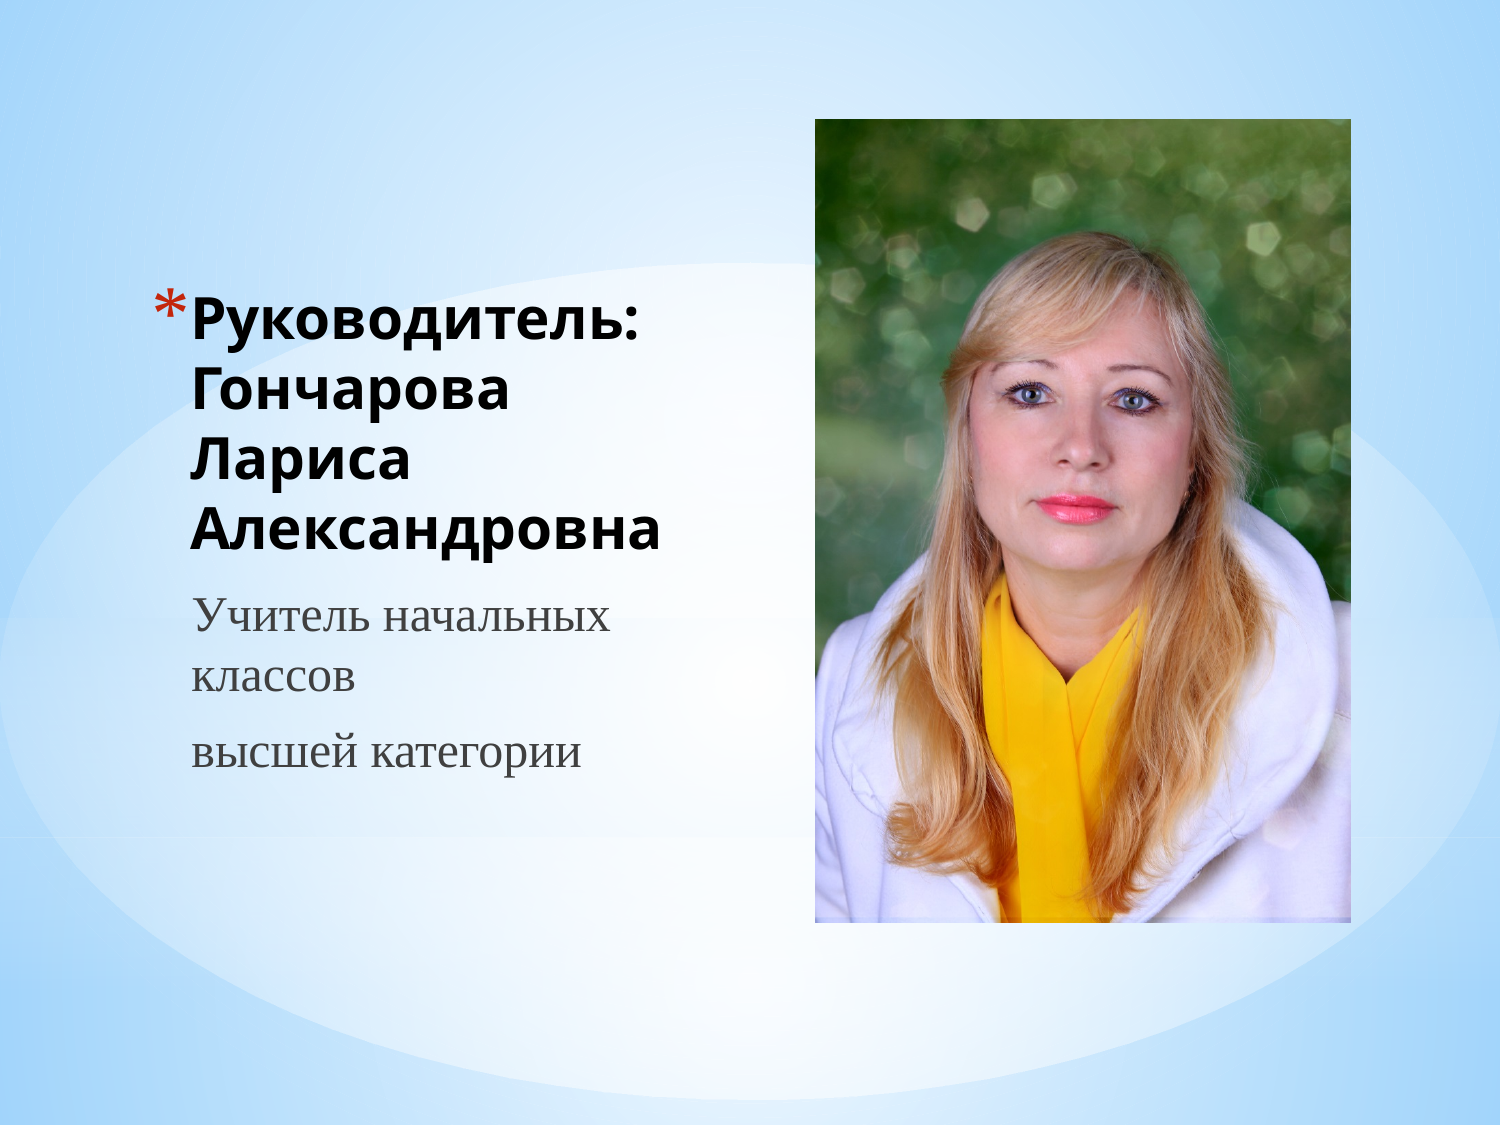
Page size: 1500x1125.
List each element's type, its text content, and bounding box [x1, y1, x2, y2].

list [815, 119, 1351, 924]
title Руководитель: Гончарова Лариса Александровна [137, 362, 735, 569]
list Учитель начальных классов высшей категории [176, 573, 733, 925]
